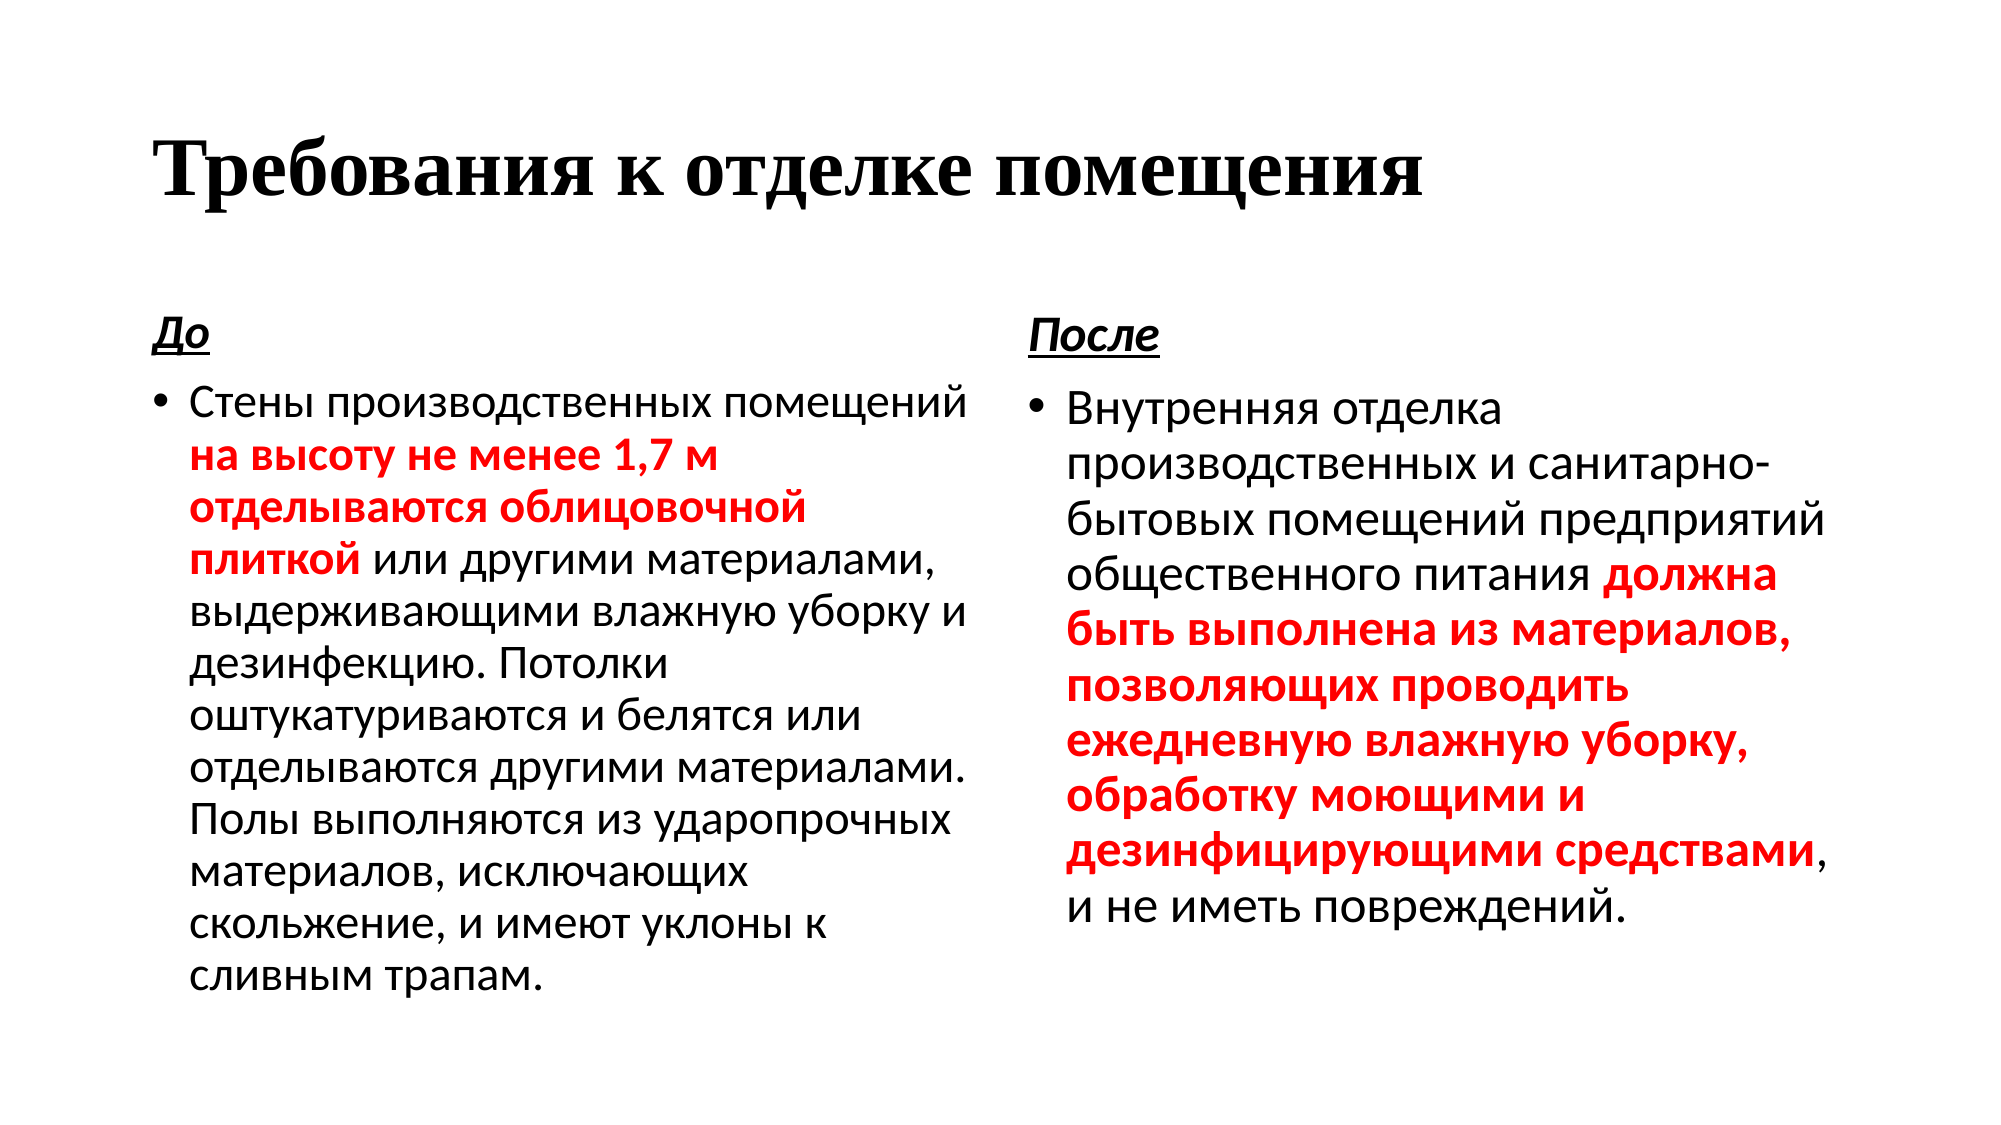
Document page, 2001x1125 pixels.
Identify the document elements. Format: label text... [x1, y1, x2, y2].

list После Внутренняя отделка производственных и санитарно-бытовых помещений предприятий общественного питания должна быть выполнена из материалов, позволяющих проводить ежедневную влажную уборку, обработку моющими и дезинфицирующими средствами, и не иметь повреждений. [1012, 299, 1863, 1014]
list До Стены производственных помещений на высоту не менее 1,7 м отделываются облицовочной плиткой или другими материалами, выдерживающими влажную уборку и дезинфекцию. Потолки оштукатуриваются и белятся или отделываются другими материалами. Полы выполняются из ударопрочных материалов, исключающих скольжение, и имеют уклоны к сливным трапам. [137, 299, 988, 1014]
title Требования к отделке помещения [137, 59, 1863, 278]
